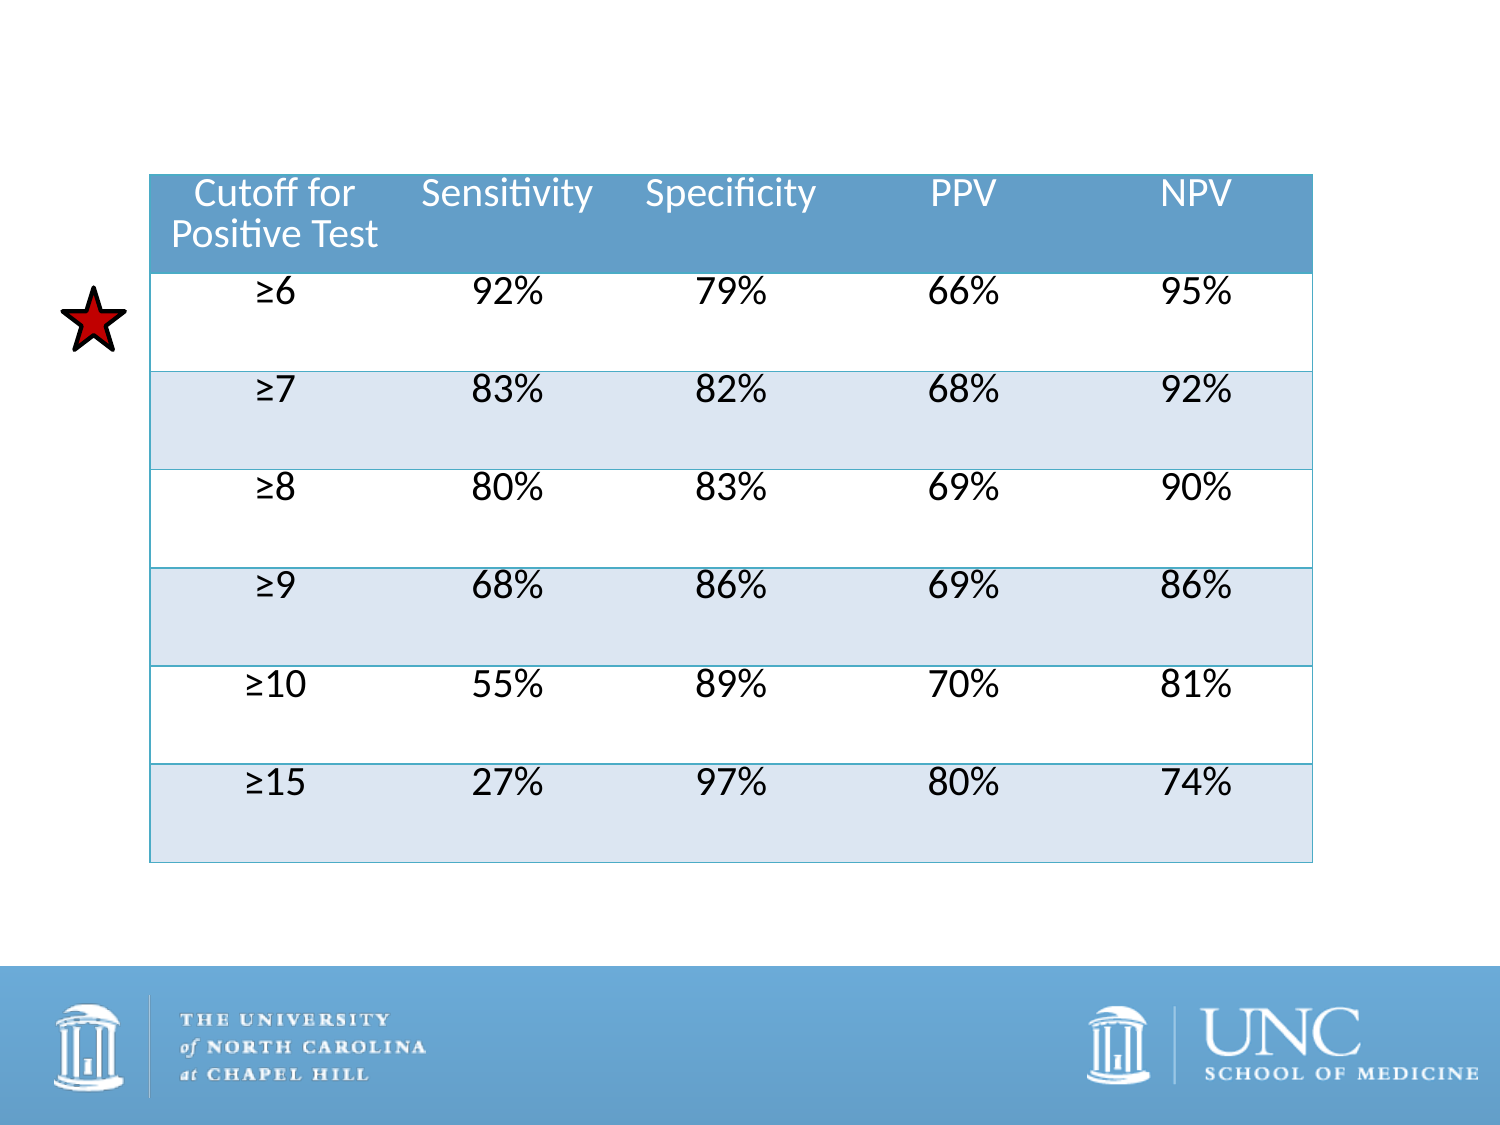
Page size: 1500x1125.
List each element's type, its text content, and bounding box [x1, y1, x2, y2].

table_cell 68% [400, 569, 615, 665]
table_cell ≥7 [151, 372, 400, 469]
table_cell 82% [615, 372, 847, 469]
table_header PPV [847, 176, 1080, 272]
table_cell 27% [400, 765, 615, 862]
table_cell 79% [615, 274, 847, 371]
table_cell 81% [1080, 667, 1312, 763]
table_cell 66% [847, 274, 1080, 371]
table_cell ≥15 [151, 765, 400, 862]
table_cell 70% [847, 667, 1080, 763]
table_header NPV [1080, 176, 1312, 272]
table_cell ≥10 [151, 667, 400, 763]
table_cell ≥8 [151, 470, 400, 567]
table_cell 80% [847, 765, 1080, 862]
table_cell 68% [847, 372, 1080, 469]
table_cell 55% [400, 667, 615, 763]
table_cell 80% [400, 470, 615, 567]
table_cell 86% [615, 569, 847, 665]
table_cell ≥9 [151, 569, 400, 665]
table_header Sensitivity [400, 176, 615, 272]
table_cell 92% [400, 274, 615, 371]
table_cell 89% [615, 667, 847, 763]
picture [1087, 978, 1478, 1113]
table_header Specificity [615, 176, 847, 272]
picture [54, 995, 426, 1098]
table_cell 92% [1080, 372, 1312, 469]
text_box [60, 285, 127, 352]
table_cell ≥6 [151, 274, 400, 371]
table_cell 97% [615, 765, 847, 862]
table_cell 86% [1080, 569, 1312, 665]
table_cell 83% [400, 372, 615, 469]
table_cell 90% [1080, 470, 1312, 567]
table_cell 74% [1080, 765, 1312, 862]
table_cell 69% [847, 569, 1080, 665]
table_cell 95% [1080, 274, 1312, 371]
table_cell 83% [615, 470, 847, 567]
table_header Cutoff for Positive Test [151, 176, 400, 272]
table_cell 69% [847, 470, 1080, 567]
